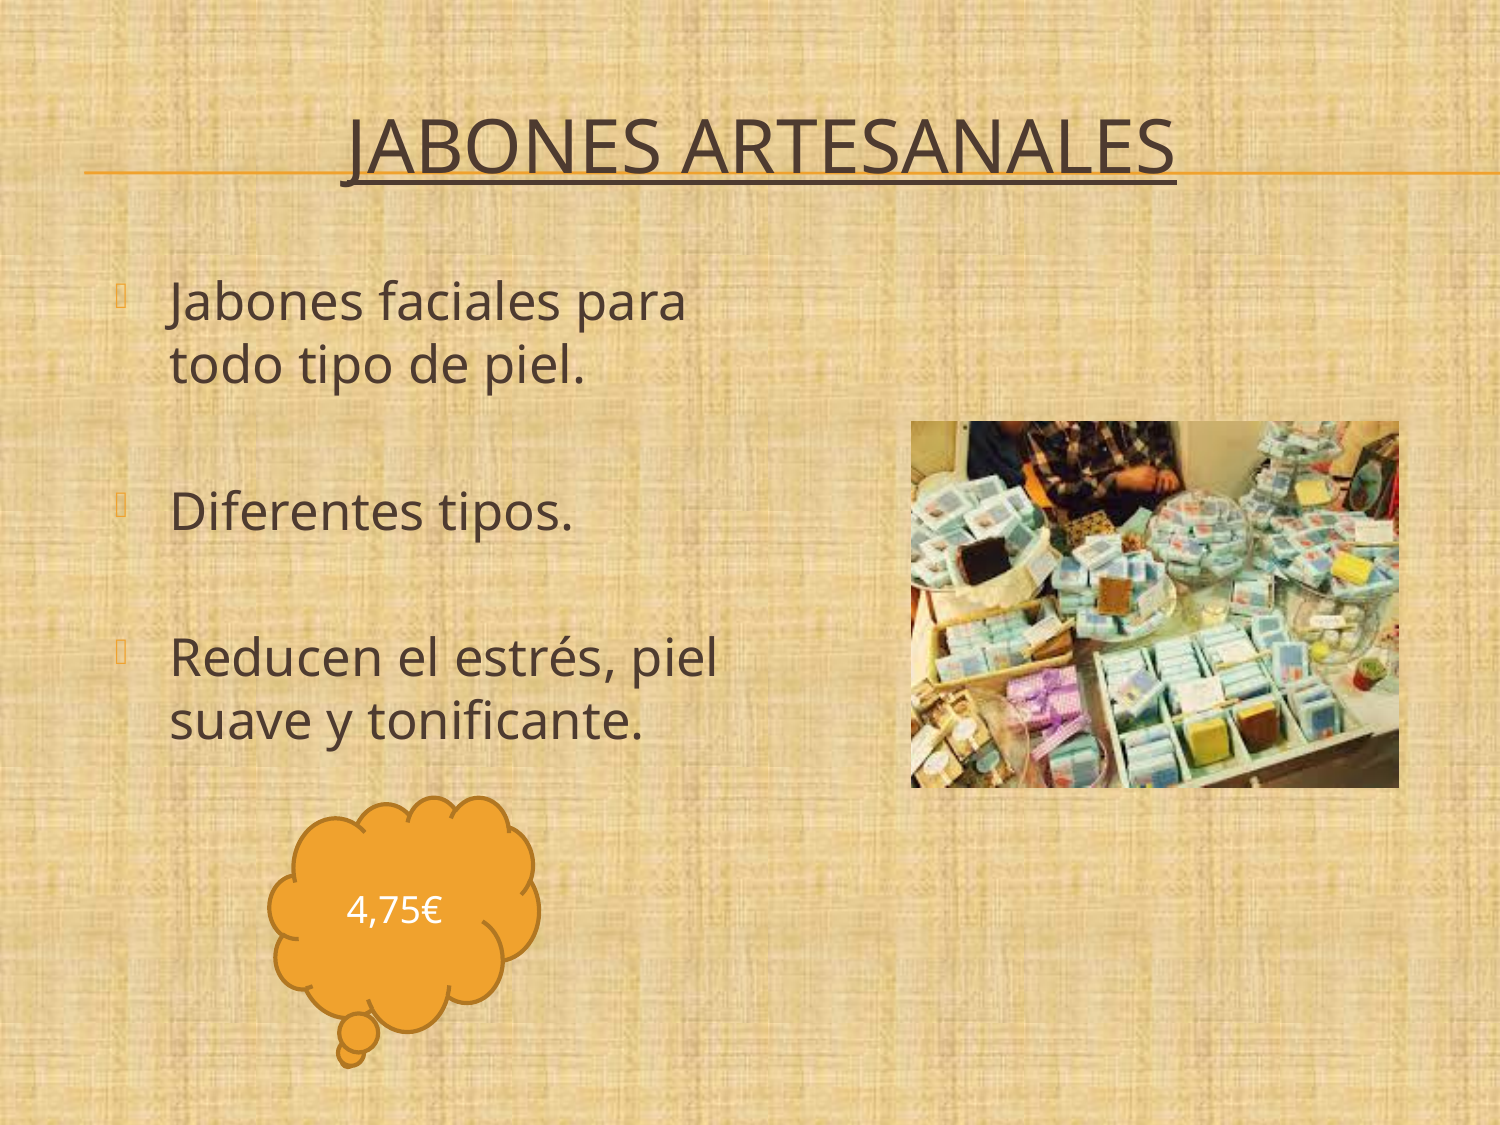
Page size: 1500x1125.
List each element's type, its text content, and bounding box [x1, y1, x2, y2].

text_box 4,75€ [267, 795, 542, 1070]
picture [0, 0, 1500, 1125]
list Jabones faciales para todo tipo de piel. Diferentes tipos. Reducen el estrés, piel suave y tonificante. [99, 260, 738, 774]
title JABONES ARTESANALES [49, 75, 1475, 213]
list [910, 421, 1400, 788]
